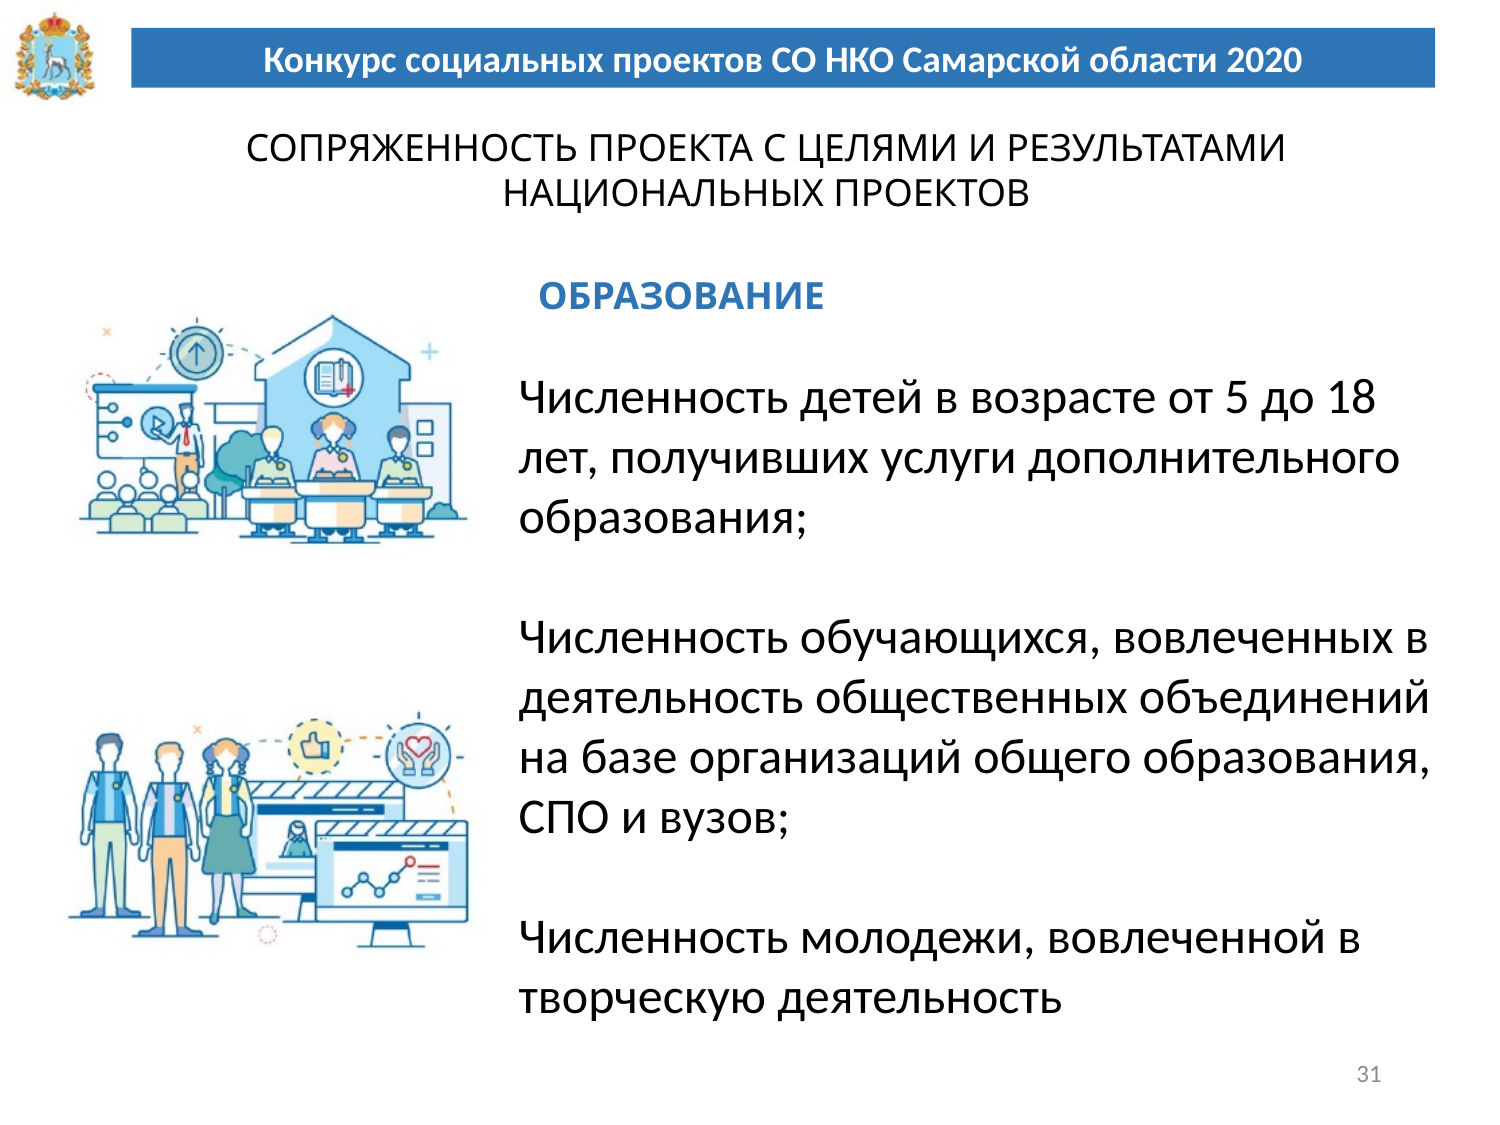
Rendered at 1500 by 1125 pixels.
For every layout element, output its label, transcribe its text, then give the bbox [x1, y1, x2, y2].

text_box Численность детей в возрасте от 5 до 18 лет, получивших услуги дополнительного образования; Численность обучающихся, вовлеченных в деятельность общественных объединений на базе организаций общего образования, СПО и вузов; Численность молодежи, вовлеченной в творческую деятельность [504, 355, 1477, 1031]
slide_number 31 [1059, 1042, 1397, 1103]
picture [0, 0, 104, 117]
text_box ОБРАЗОВАНИЕ [523, 264, 841, 325]
picture [55, 696, 486, 966]
text_box Конкурс социальных проектов СО НКО Самарской области 2020 [131, 27, 1436, 88]
picture [70, 283, 486, 566]
text_box СОПРЯЖЕННОСТЬ ПРОЕКТА С ЦЕЛЯМИ И РЕЗУЛЬТАТАМИ НАЦИОНАЛЬНЫХ ПРОЕКТОВ [103, 116, 1430, 221]
